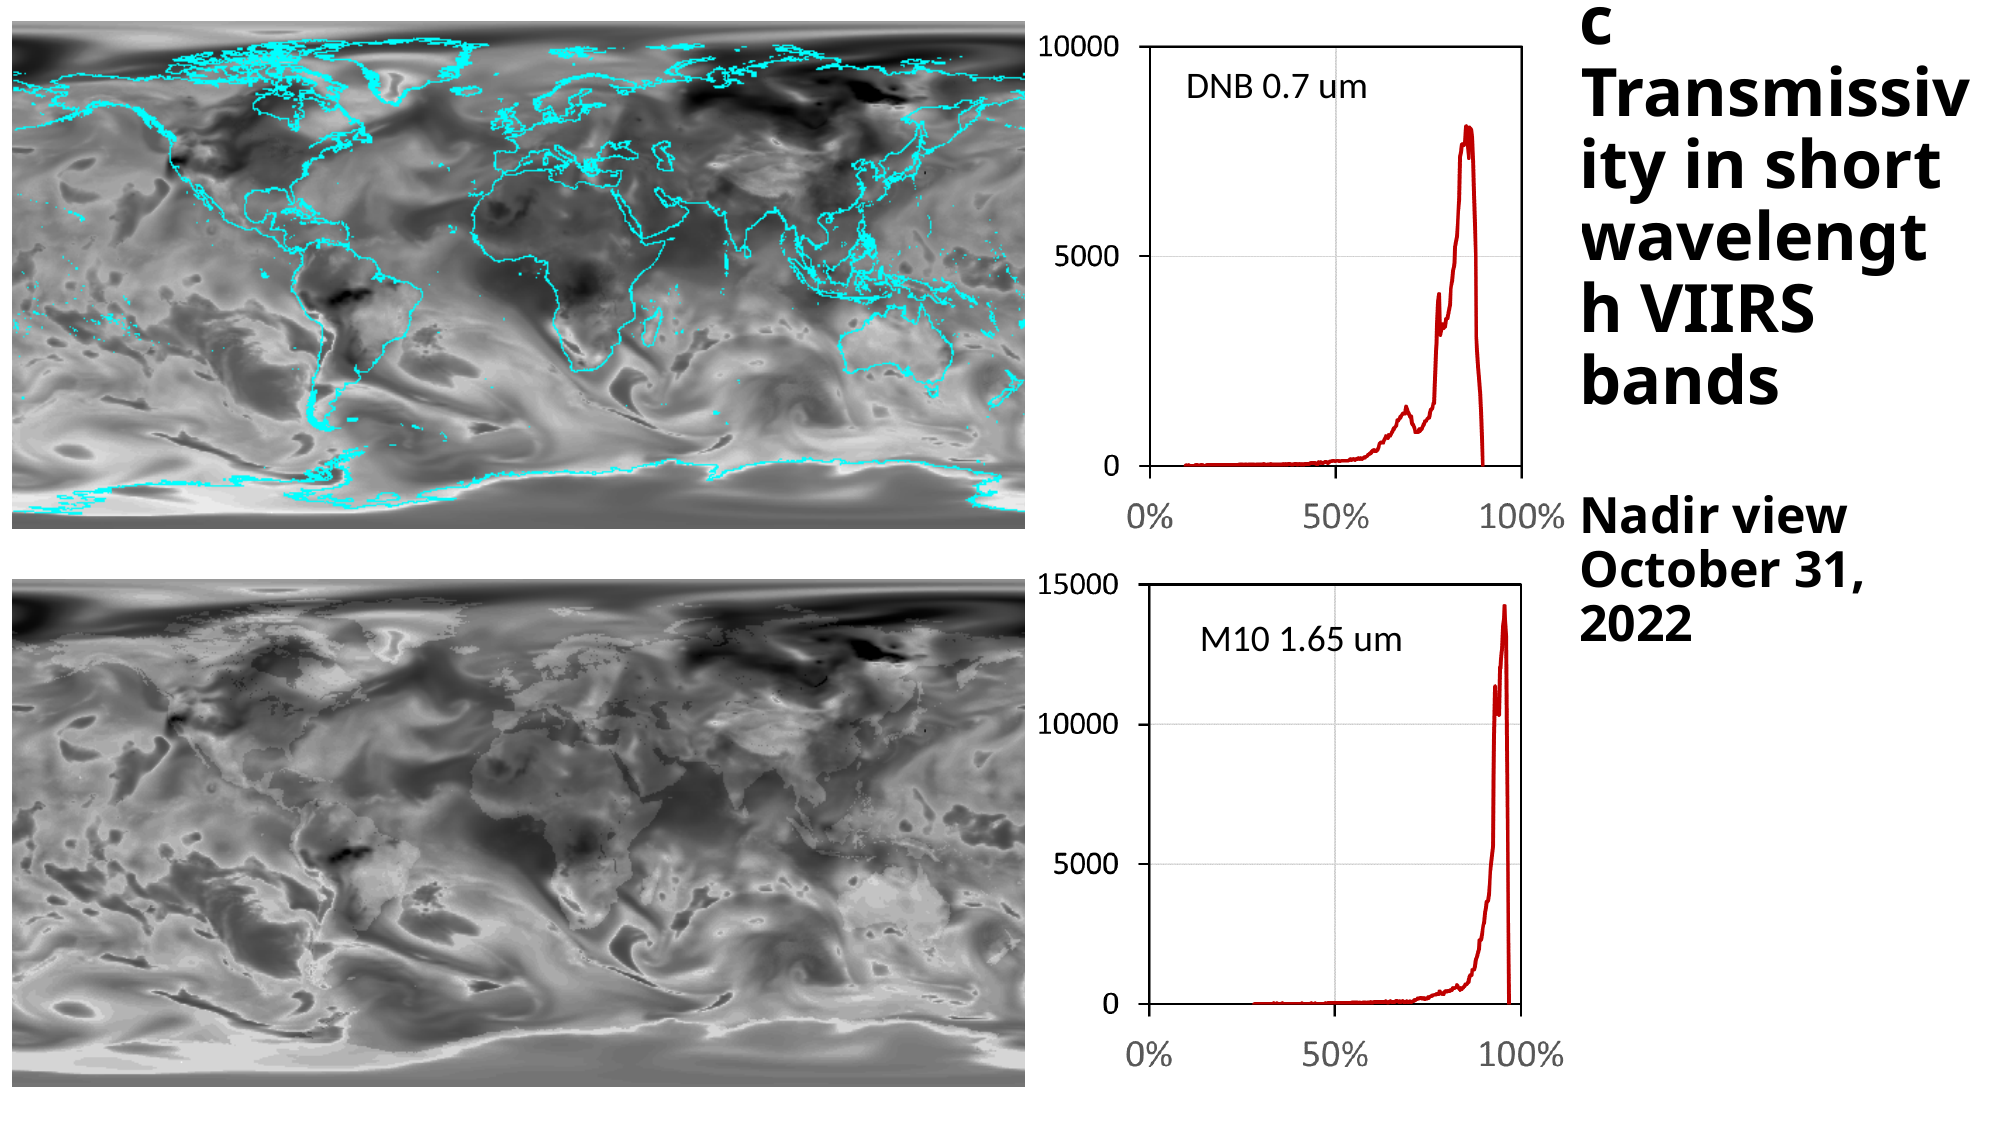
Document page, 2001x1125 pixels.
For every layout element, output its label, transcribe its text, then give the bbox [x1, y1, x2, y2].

picture [12, 17, 1582, 546]
picture [12, 561, 1578, 1087]
title Atmospheric Transmissivity in short wavelength VIIRS bands Nadir view October 31, 2022 [1582, 53, 1987, 514]
